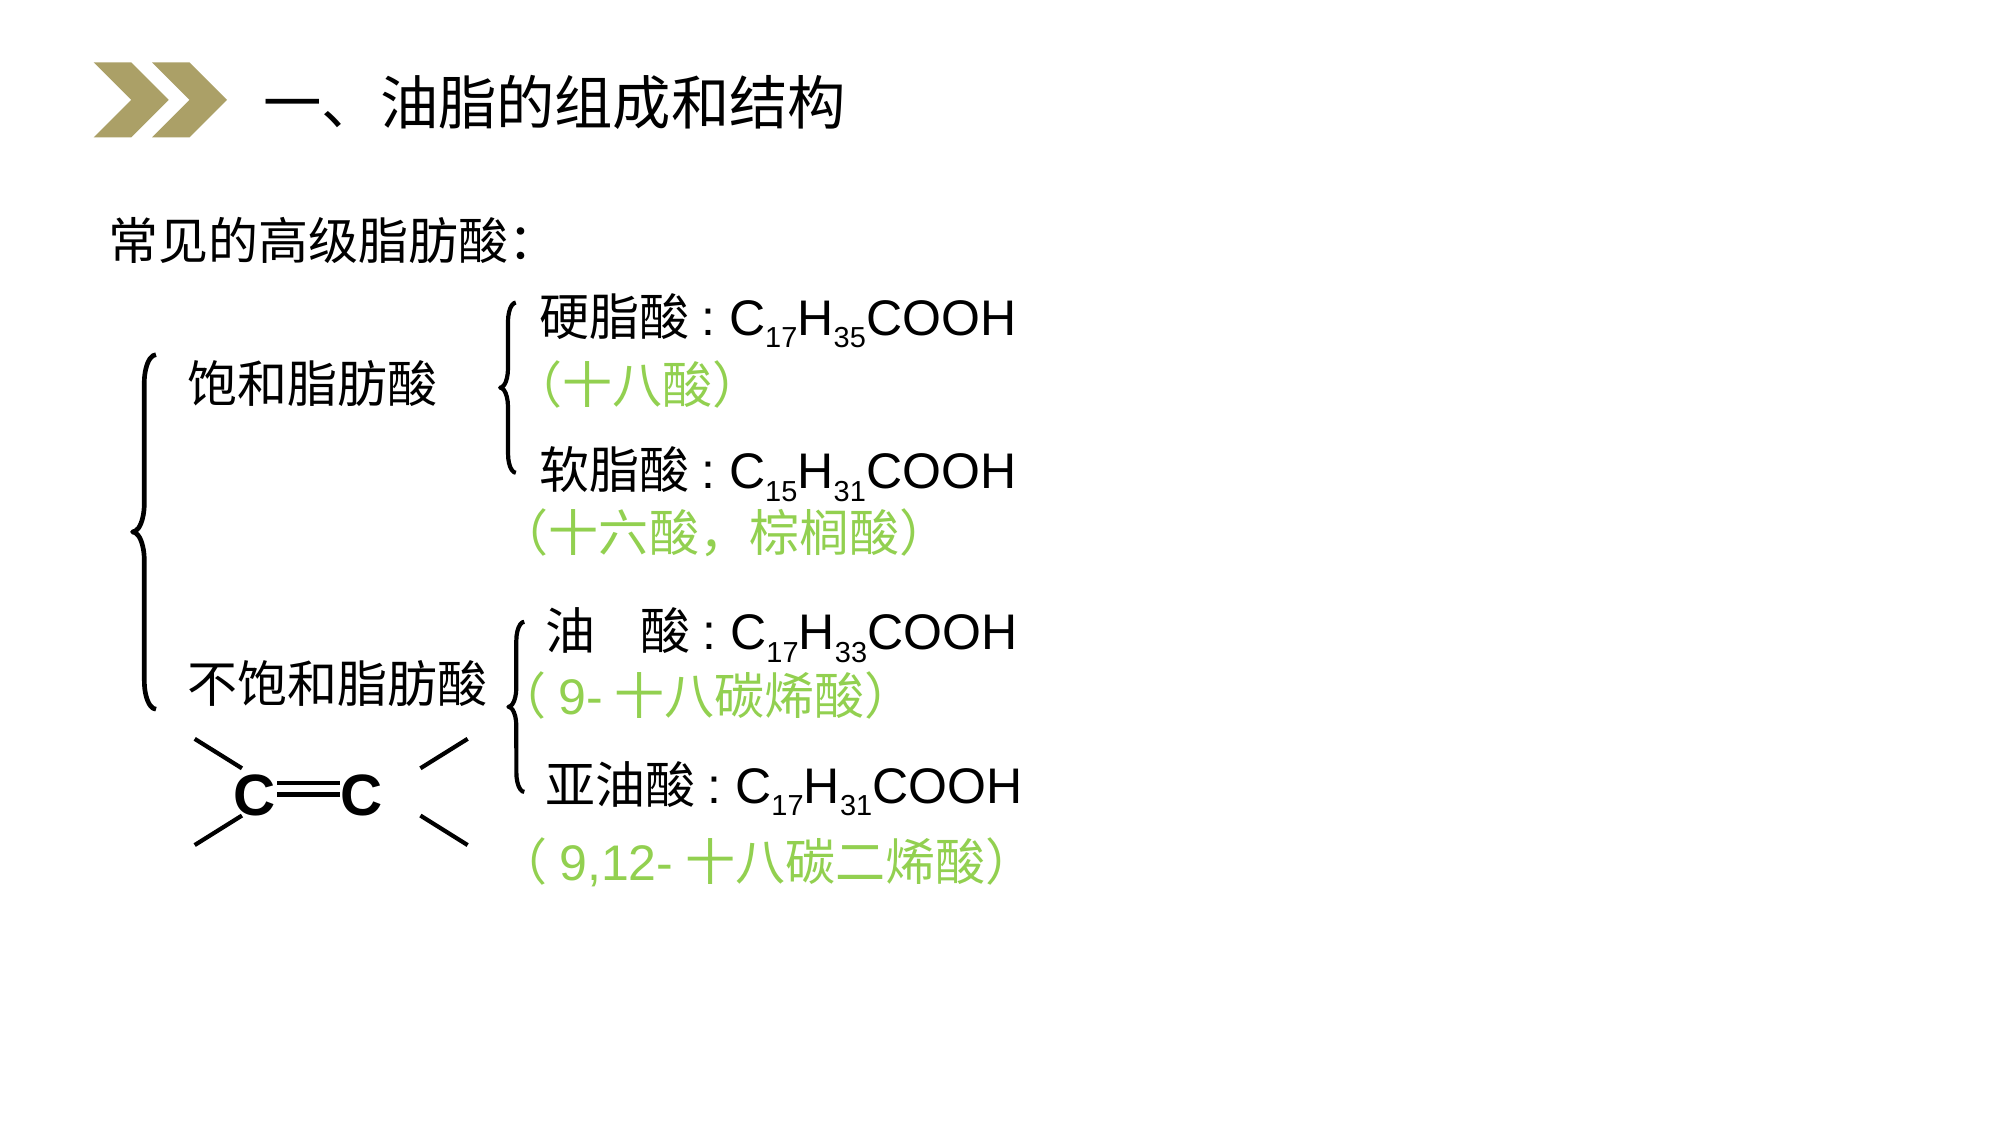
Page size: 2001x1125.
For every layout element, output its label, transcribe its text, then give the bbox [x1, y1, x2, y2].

text_box [516, 621, 525, 648]
text_box 常见的高级脂肪酸： [93, 186, 1945, 277]
text_box （9,12-十八碳二烯酸） [482, 814, 1051, 899]
text_box [507, 302, 516, 336]
text_box 饱和脂肪酸 不饱和脂肪酸 [173, 344, 503, 720]
text_box 硬脂酸: C17H35COOH 软脂酸: C15H31COOH [524, 277, 1032, 515]
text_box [194, 738, 468, 846]
text_box [132, 354, 157, 710]
text_box [508, 421, 516, 473]
text_box （十六酸，棕榈酸） [484, 485, 964, 570]
text_box 一、油脂的组成和结构 [248, 66, 1088, 137]
text_box [516, 733, 525, 792]
text_box （十八酸） [497, 336, 778, 421]
text_box （9-十八碳烯酸） [481, 648, 930, 733]
text_box 油 酸: C17H33COOH 亚油酸: C17H31COOH [530, 592, 1038, 814]
